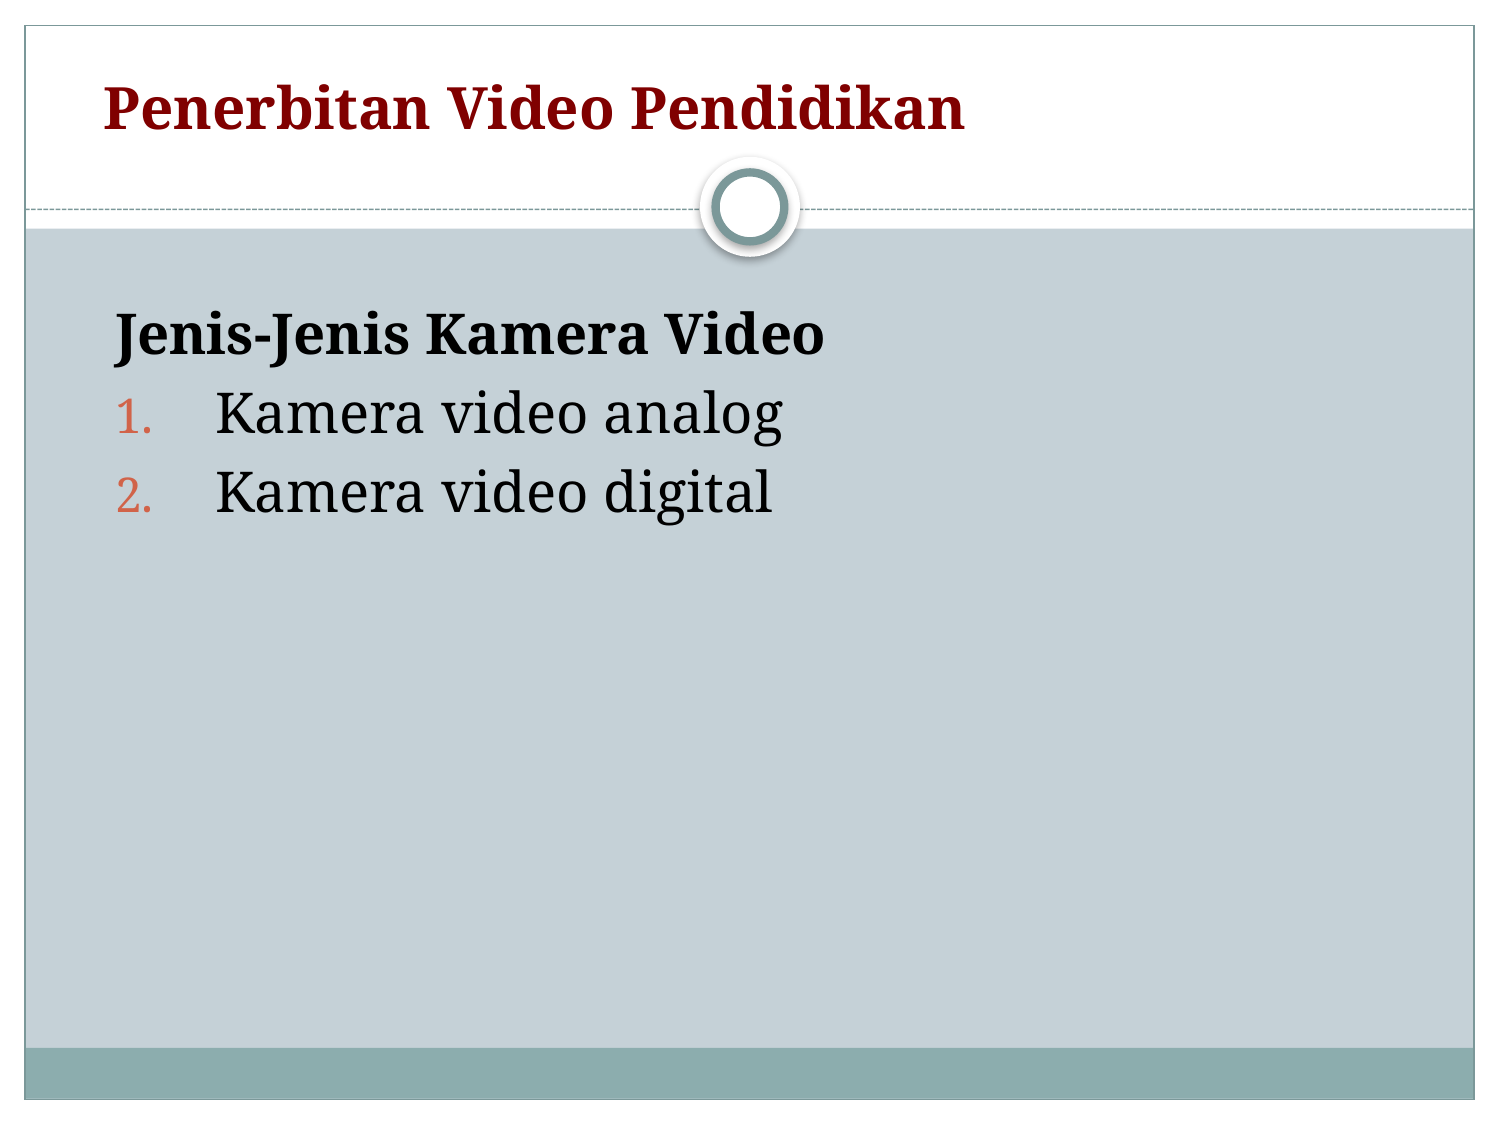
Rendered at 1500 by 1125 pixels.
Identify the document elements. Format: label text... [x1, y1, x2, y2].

list Jenis-Jenis Kamera Video Kamera video analog Kamera video digital [100, 290, 1294, 1010]
title Penerbitan Video Pendidikan [88, 77, 1250, 150]
